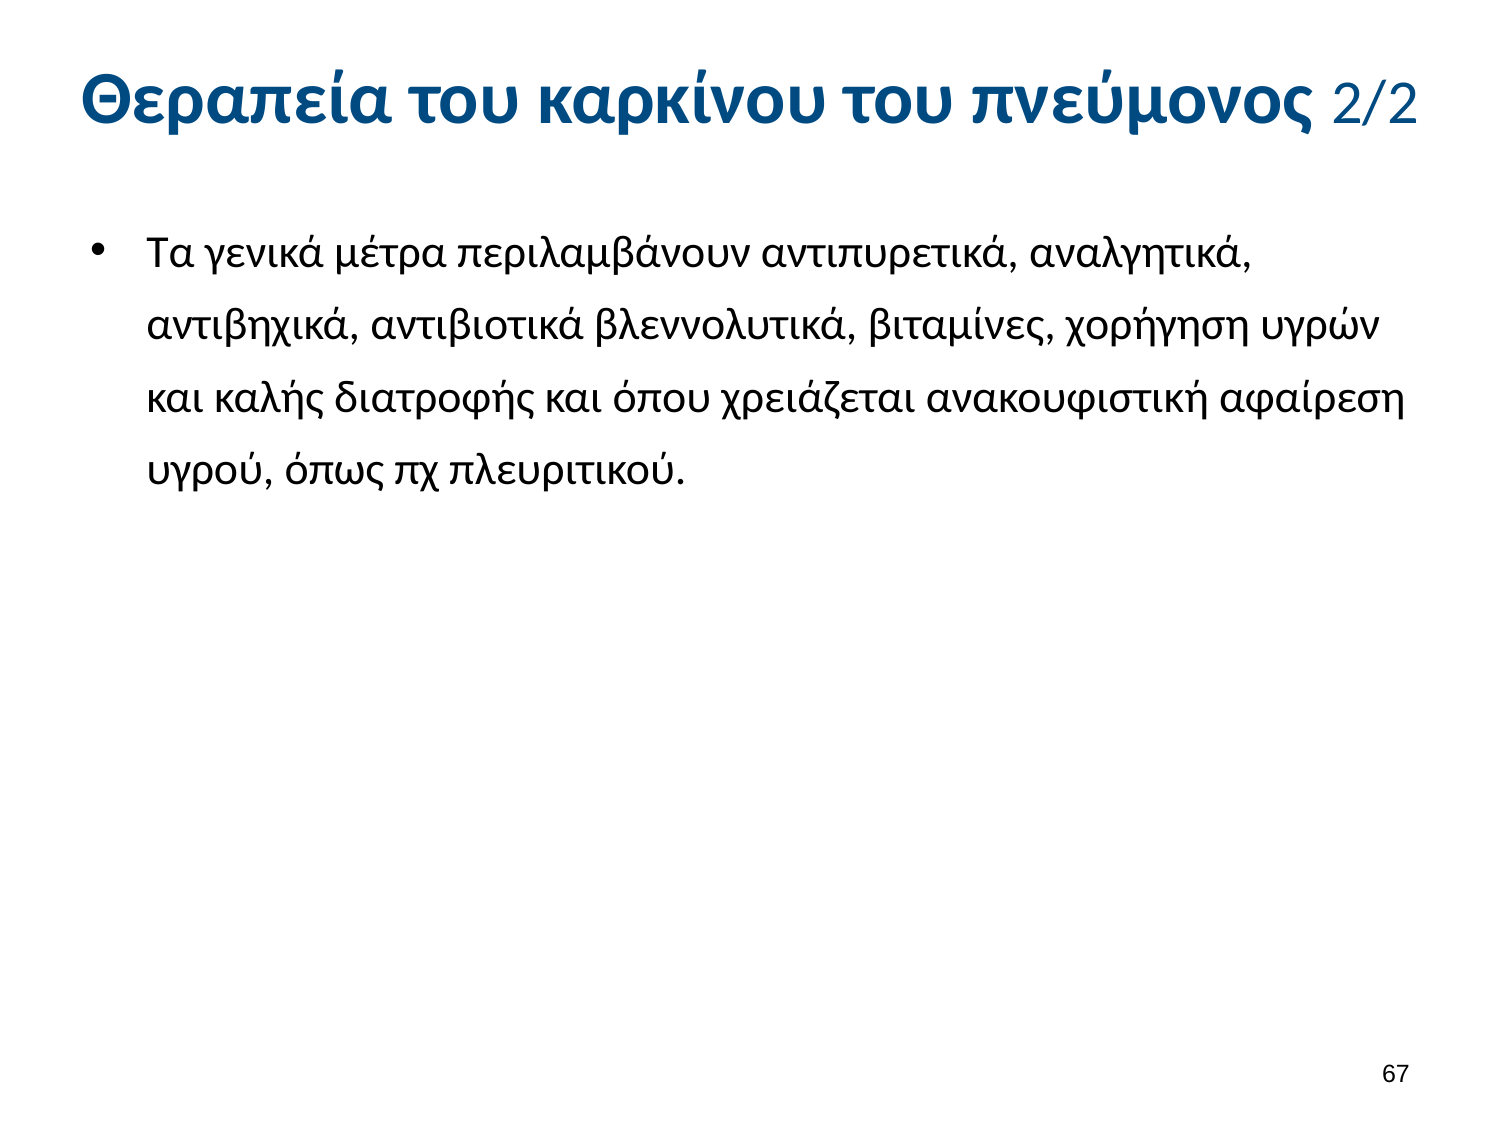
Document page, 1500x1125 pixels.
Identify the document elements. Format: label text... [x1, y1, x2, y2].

title Θεραπεία του καρκίνου του πνεύμονος 2/2 [0, 19, 1500, 169]
list Τα γενικά μέτρα περιλαμβάνουν αντιπυρετικά, αναλγητικά, αντιβηχικά, αντιβιοτικά βλεννολυτικά, βιταμίνες, χορήγηση υγρών και καλής διατροφής και όπου χρειάζεται ανακουφιστική αφαίρεση υγρού, όπως πχ πλευριτικού. [75, 196, 1425, 1024]
slide_number 66 [1074, 1042, 1425, 1103]
